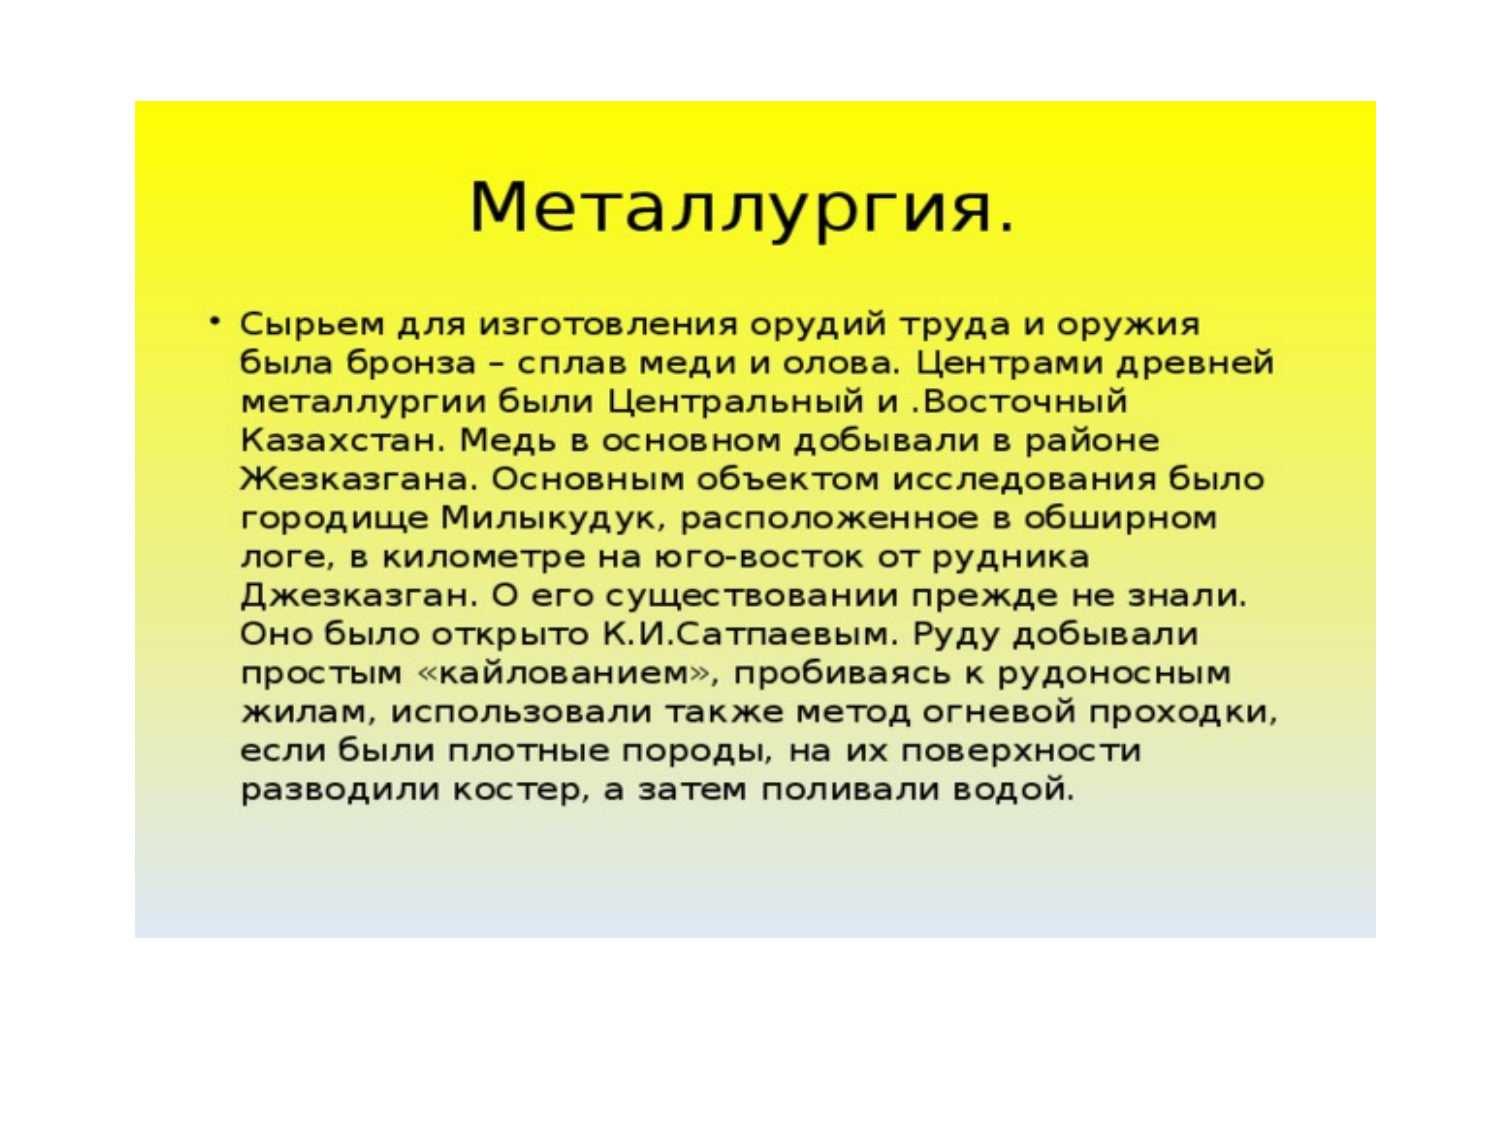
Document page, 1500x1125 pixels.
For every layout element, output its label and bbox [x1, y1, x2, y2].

picture [135, 101, 1377, 938]
